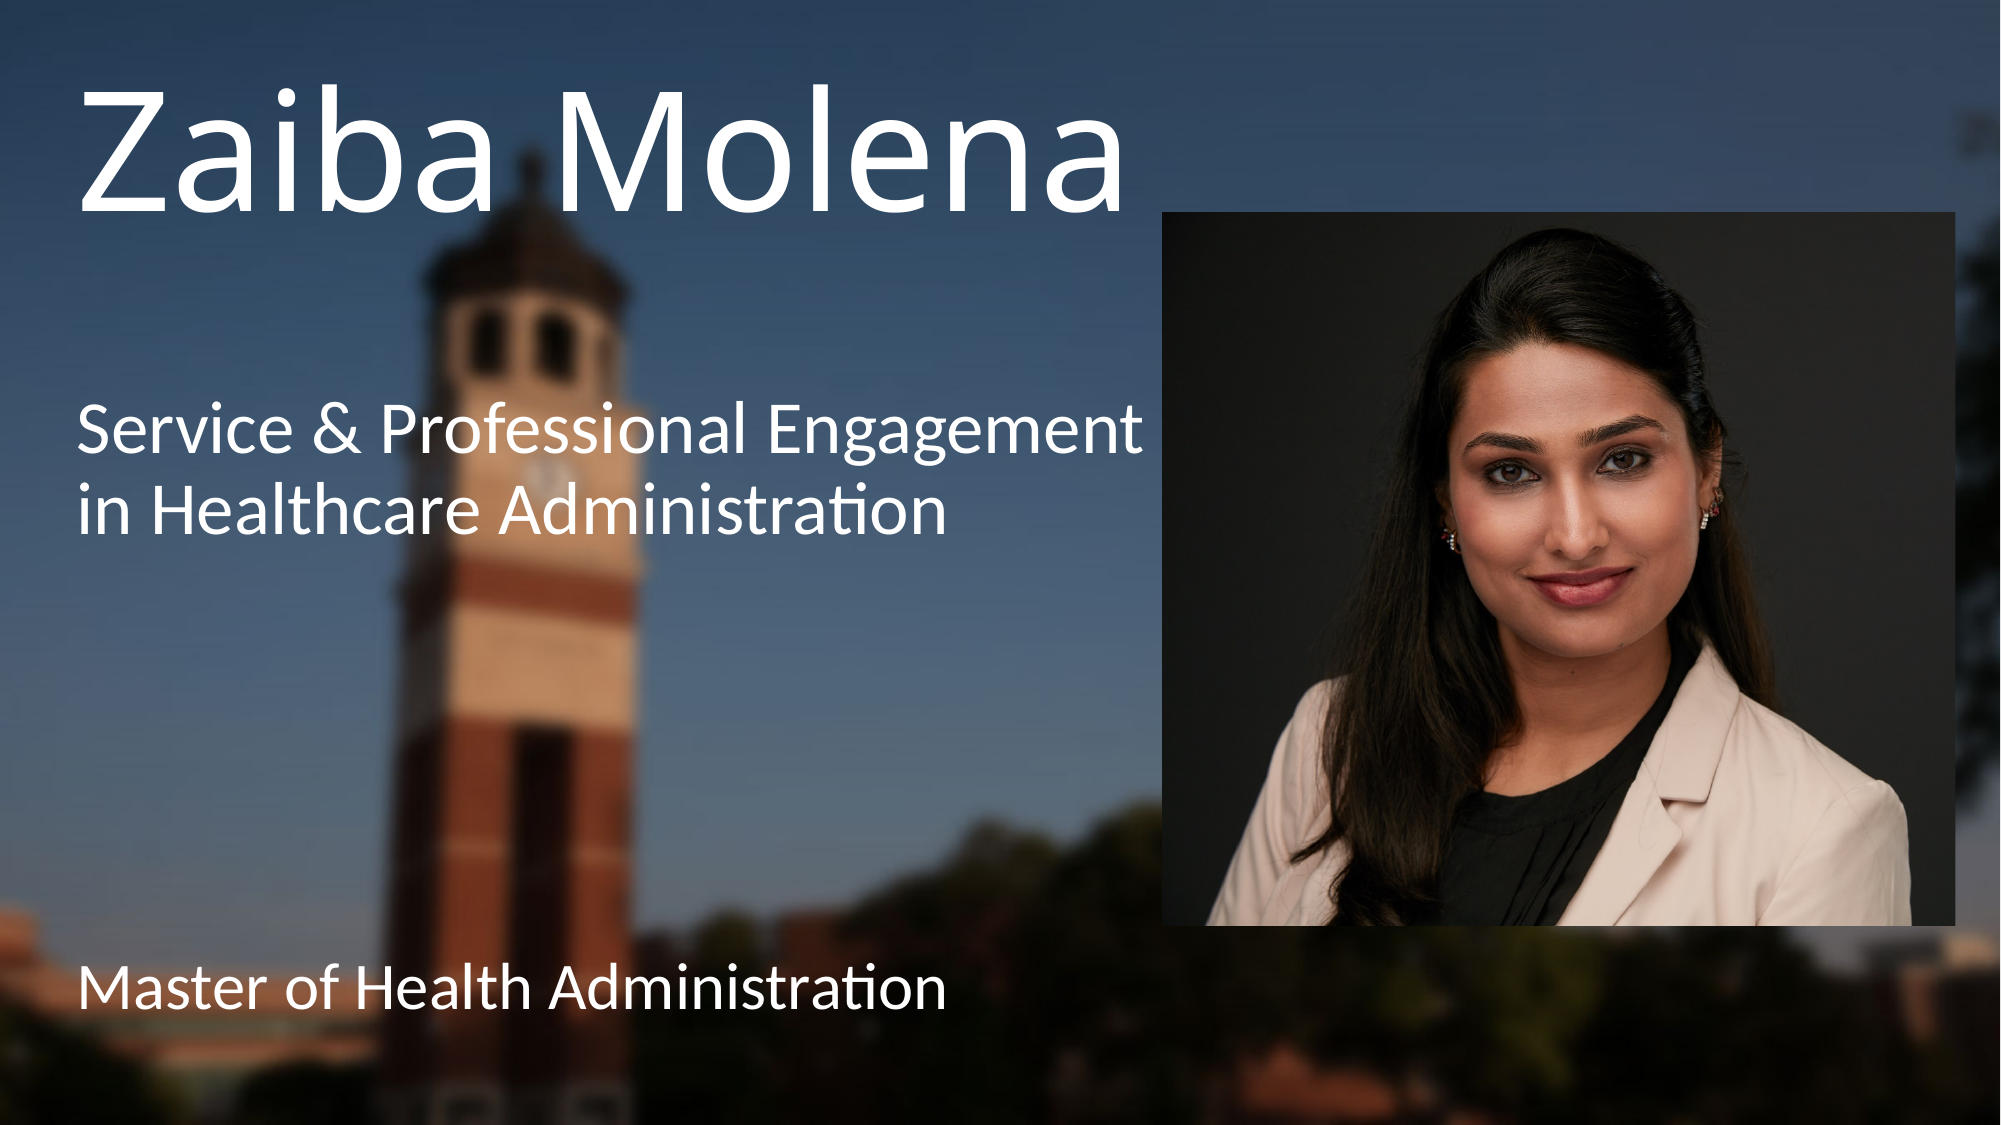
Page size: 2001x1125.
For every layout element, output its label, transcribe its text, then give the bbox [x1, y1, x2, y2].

title Zaiba Molena [61, 59, 1863, 240]
text_box Service & Professional Engagement in Healthcare Administration Master of Health Administration [61, 240, 1195, 1028]
picture [0, 0, 2001, 1125]
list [1162, 212, 1956, 926]
